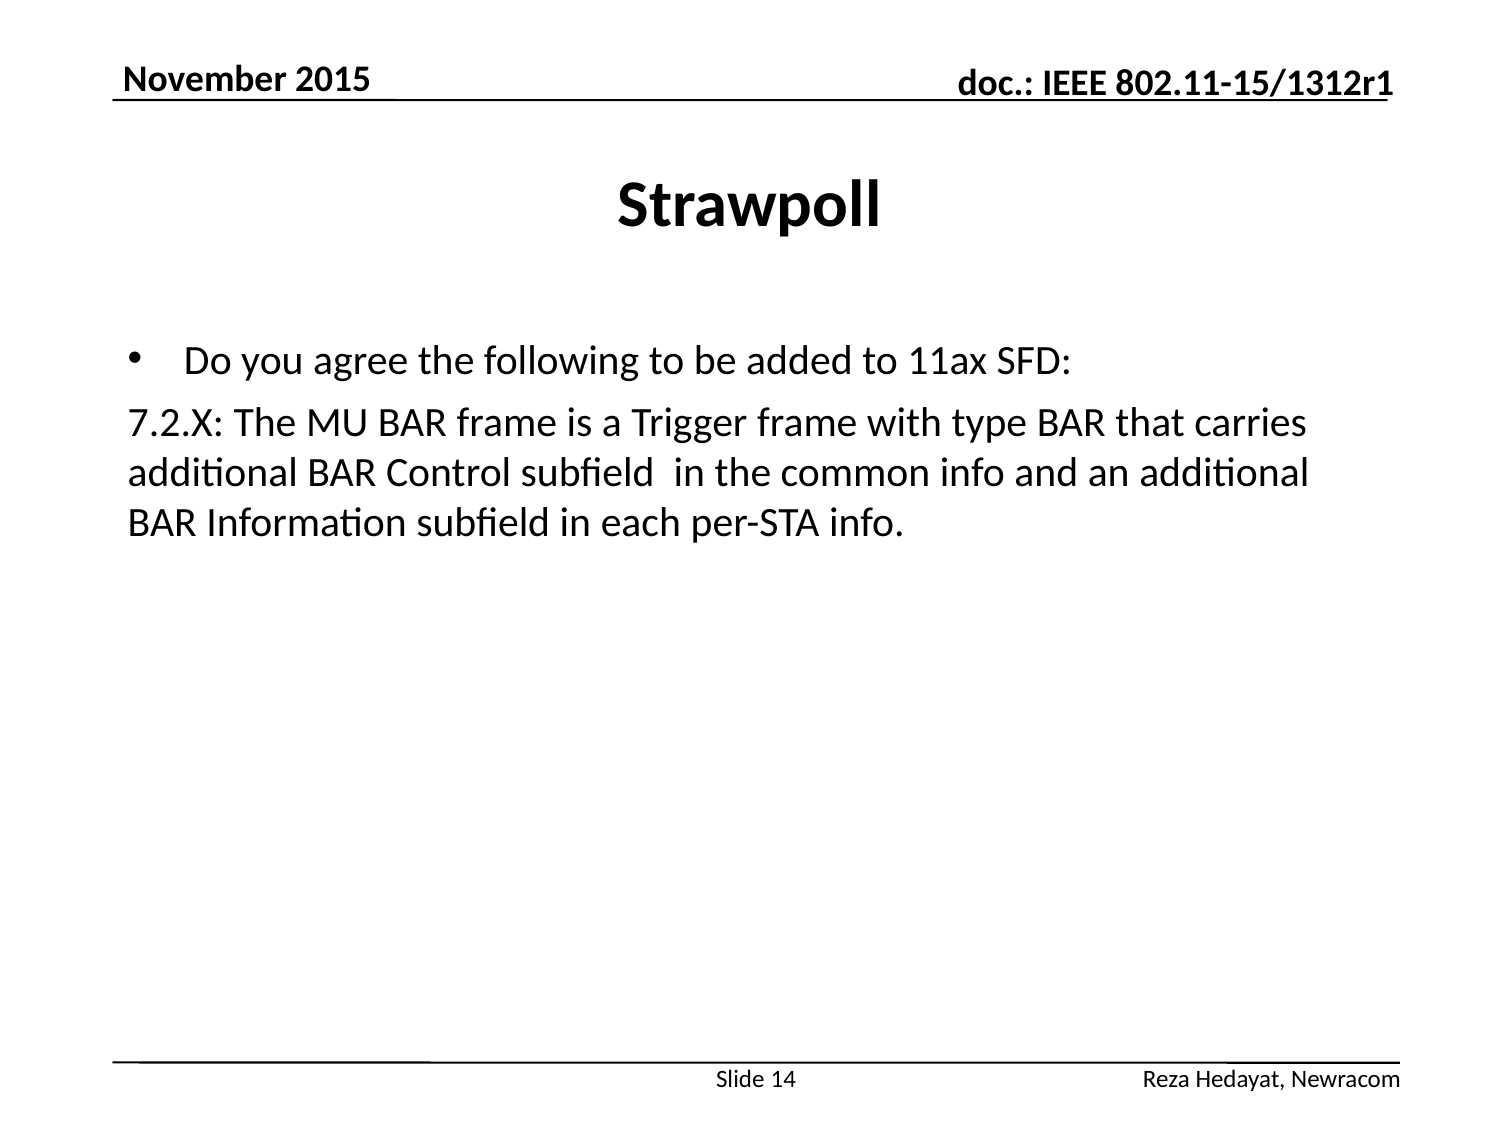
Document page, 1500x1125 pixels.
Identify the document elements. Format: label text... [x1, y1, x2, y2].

slide_number Slide 14 [712, 1061, 800, 1123]
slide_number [114, 54, 423, 100]
list Do you agree the following to be added to 11ax SFD: 7.2.X: The MU BAR frame is a Trigger frame with type BAR that carries additional BAR Control subfield in the common info and an additional BAR Information subfield in each per-STA info. [112, 324, 1388, 1013]
title Strawpoll [112, 112, 1388, 288]
footer Reza Hedayat, Newracom [902, 1061, 1402, 1093]
